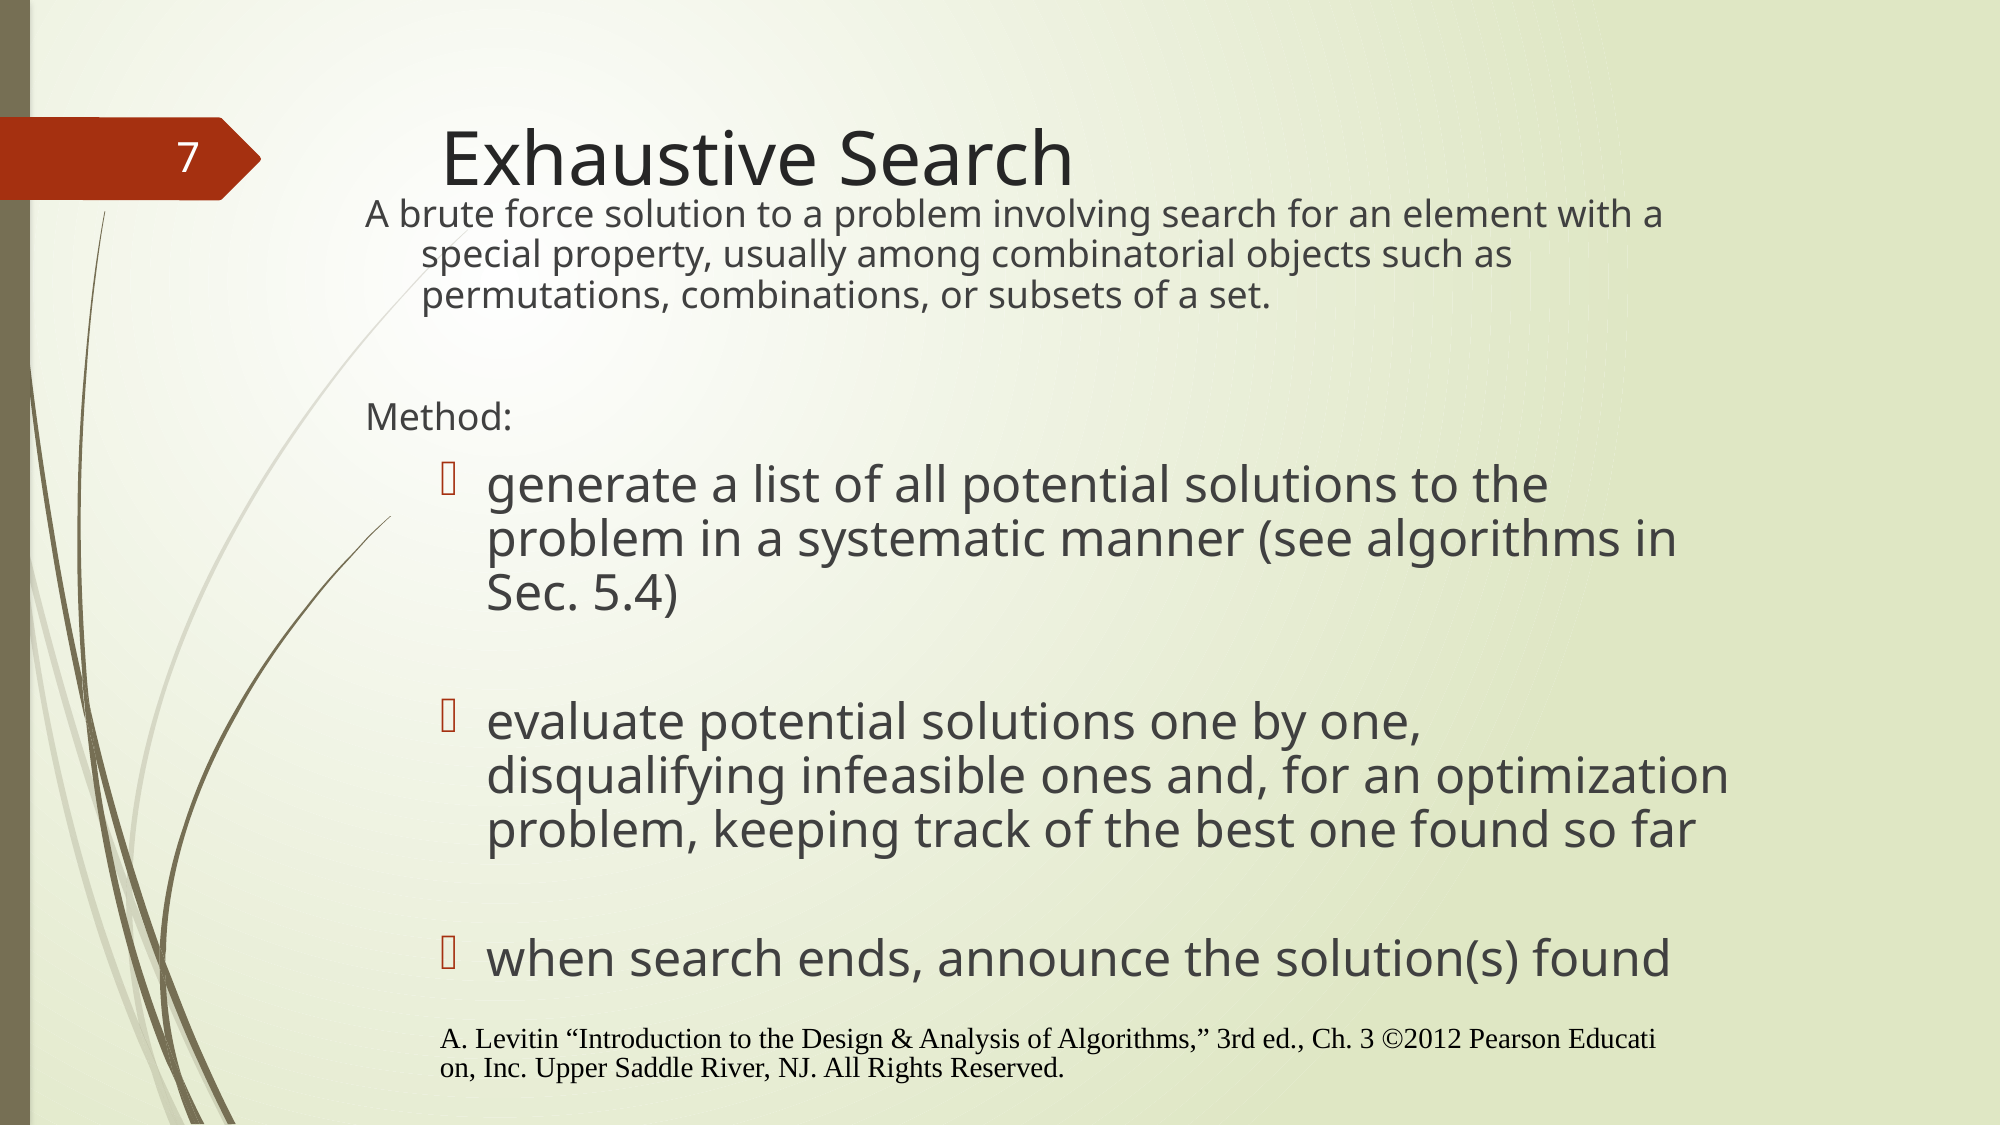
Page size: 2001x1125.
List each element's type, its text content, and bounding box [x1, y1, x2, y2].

slide_number 7 [87, 129, 216, 190]
title Exhaustive Search [425, 102, 1888, 313]
footer A. Levitin “Introduction to the Design & Analysis of Algorithms,” 3rd ed., Ch. 3 ©2012 Pearson Education, Inc. Upper Saddle River, NJ. All Rights Reserved. [424, 1055, 1675, 1067]
list A brute force solution to a problem involving search for an element with a special property, usually among combinatorial objects such as permutations, combinations, or subsets of a set. Method: generate a list of all potential solutions to the problem in a systematic manner (see algorithms in Sec. 5.4) evaluate potential solutions one by one, disqualifying infeasible ones and, for an optimization problem, keeping track of the best one found so far when search ends, announce the solution(s) found [350, 187, 1750, 1055]
